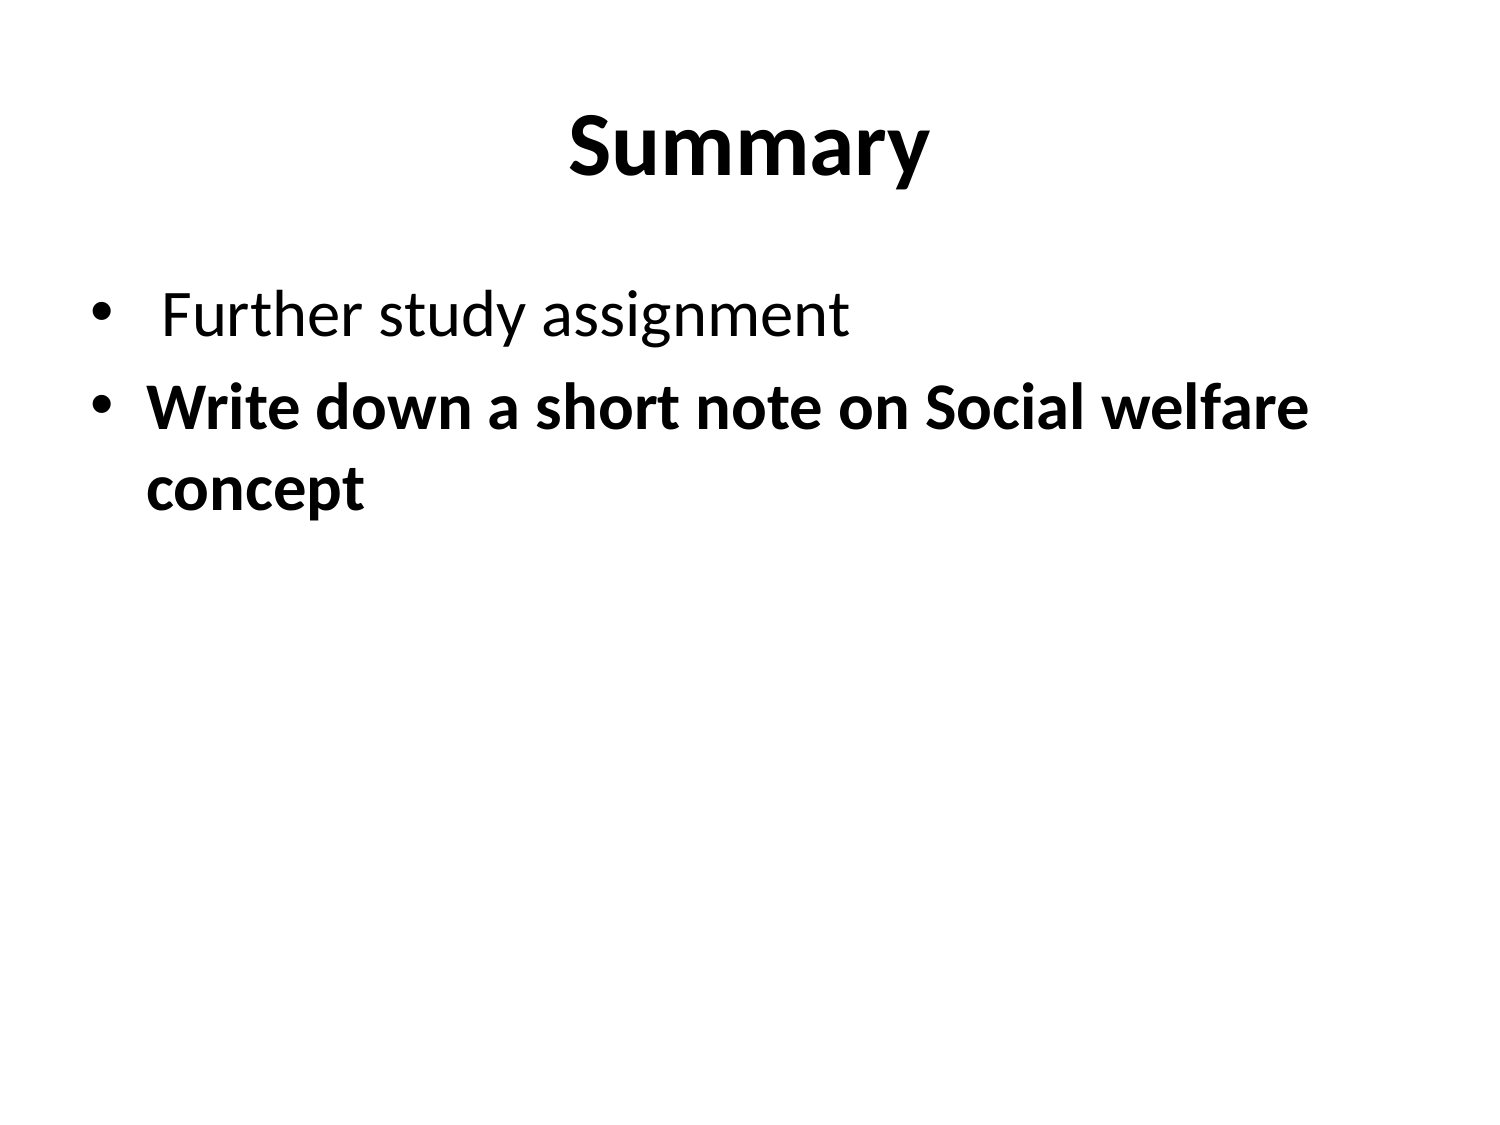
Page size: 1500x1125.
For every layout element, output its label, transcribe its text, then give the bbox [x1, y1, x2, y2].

list Further study assignment Write down a short note on Social welfare concept [75, 262, 1425, 1005]
title Summary [75, 45, 1425, 233]
